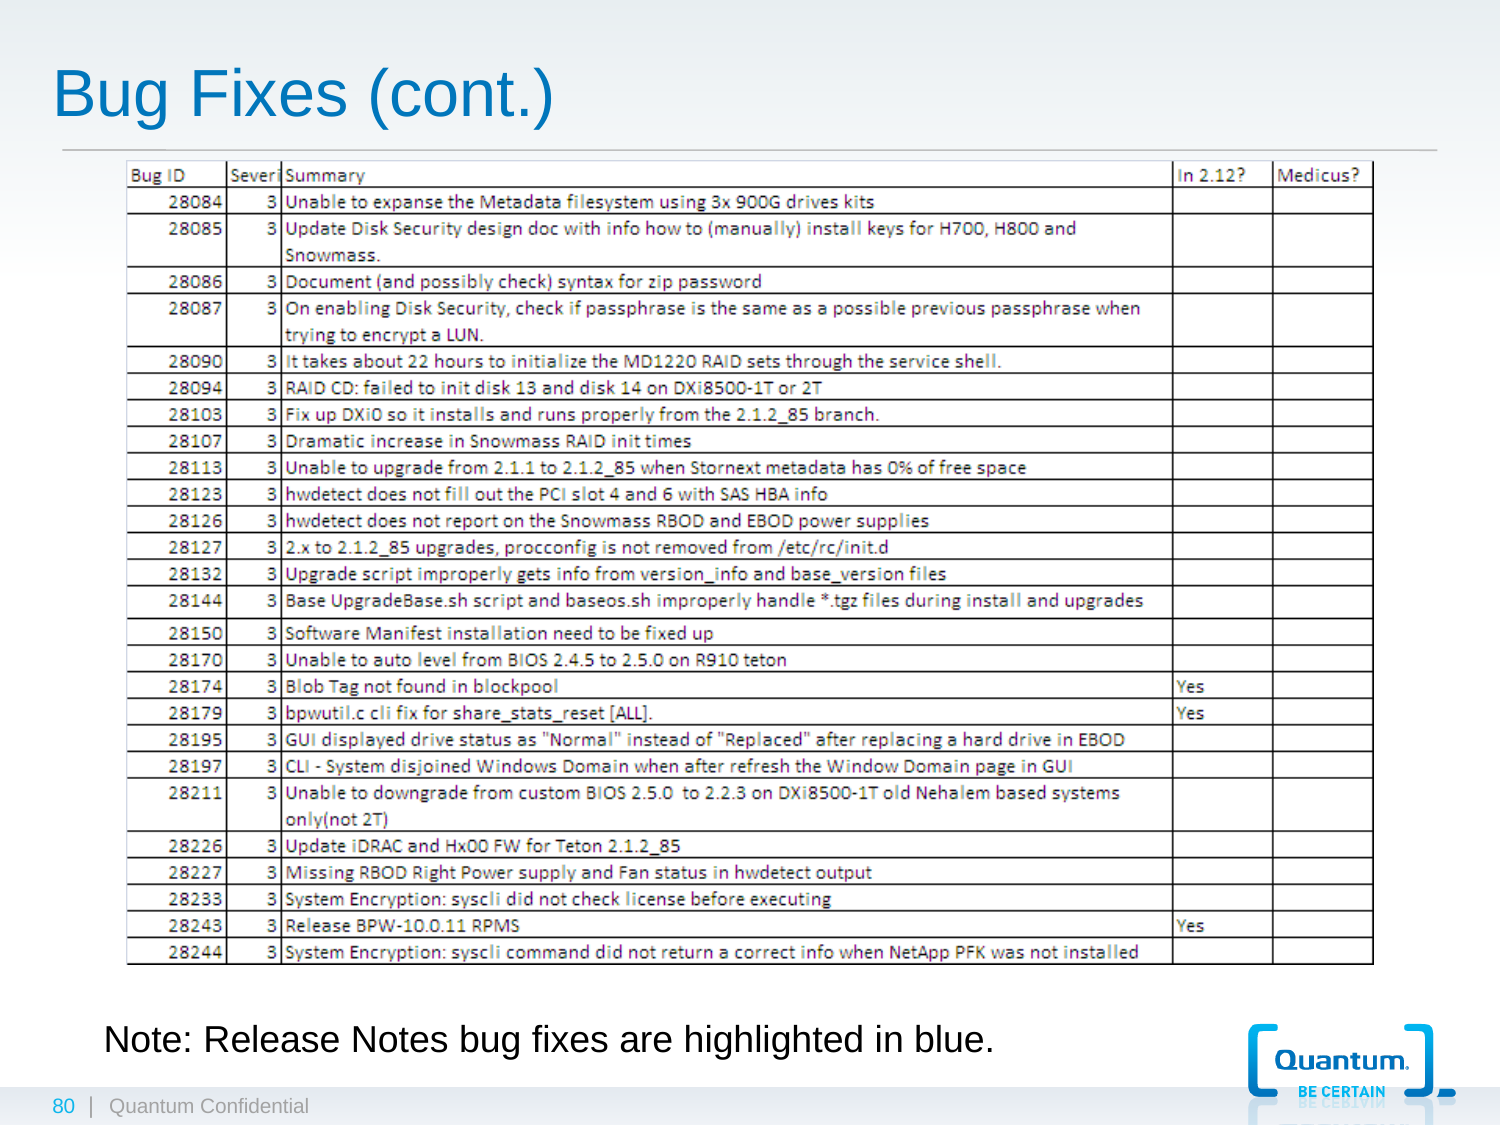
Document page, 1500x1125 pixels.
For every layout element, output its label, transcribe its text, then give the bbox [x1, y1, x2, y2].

picture [1240, 1012, 1463, 1125]
slide_number 80 [37, 1085, 114, 1125]
picture [126, 159, 1374, 965]
title Bug Fixes (cont.) [37, 37, 1313, 137]
text_box [37, 137, 1500, 975]
text_box Note: Release Notes bug fixes are highlighted in blue. [88, 1007, 1011, 1067]
